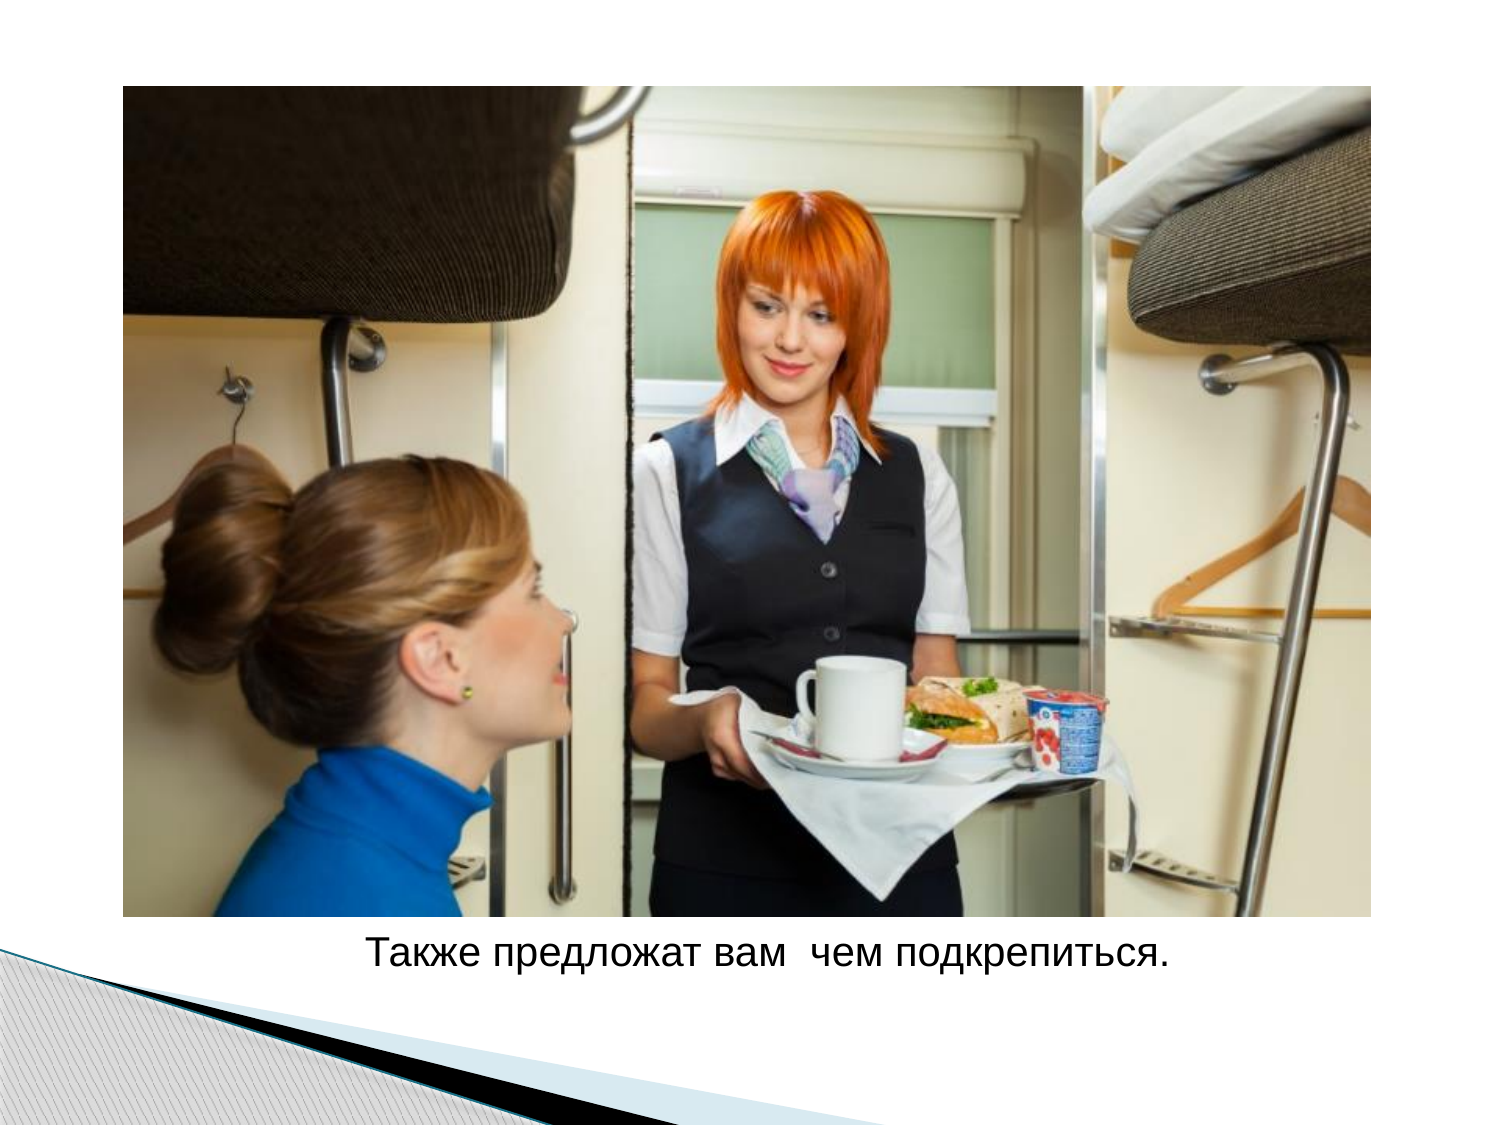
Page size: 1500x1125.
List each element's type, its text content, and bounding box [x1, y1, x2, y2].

picture [123, 86, 1371, 918]
text_box Также предложат вам чем подкрепиться. [147, 916, 1400, 982]
